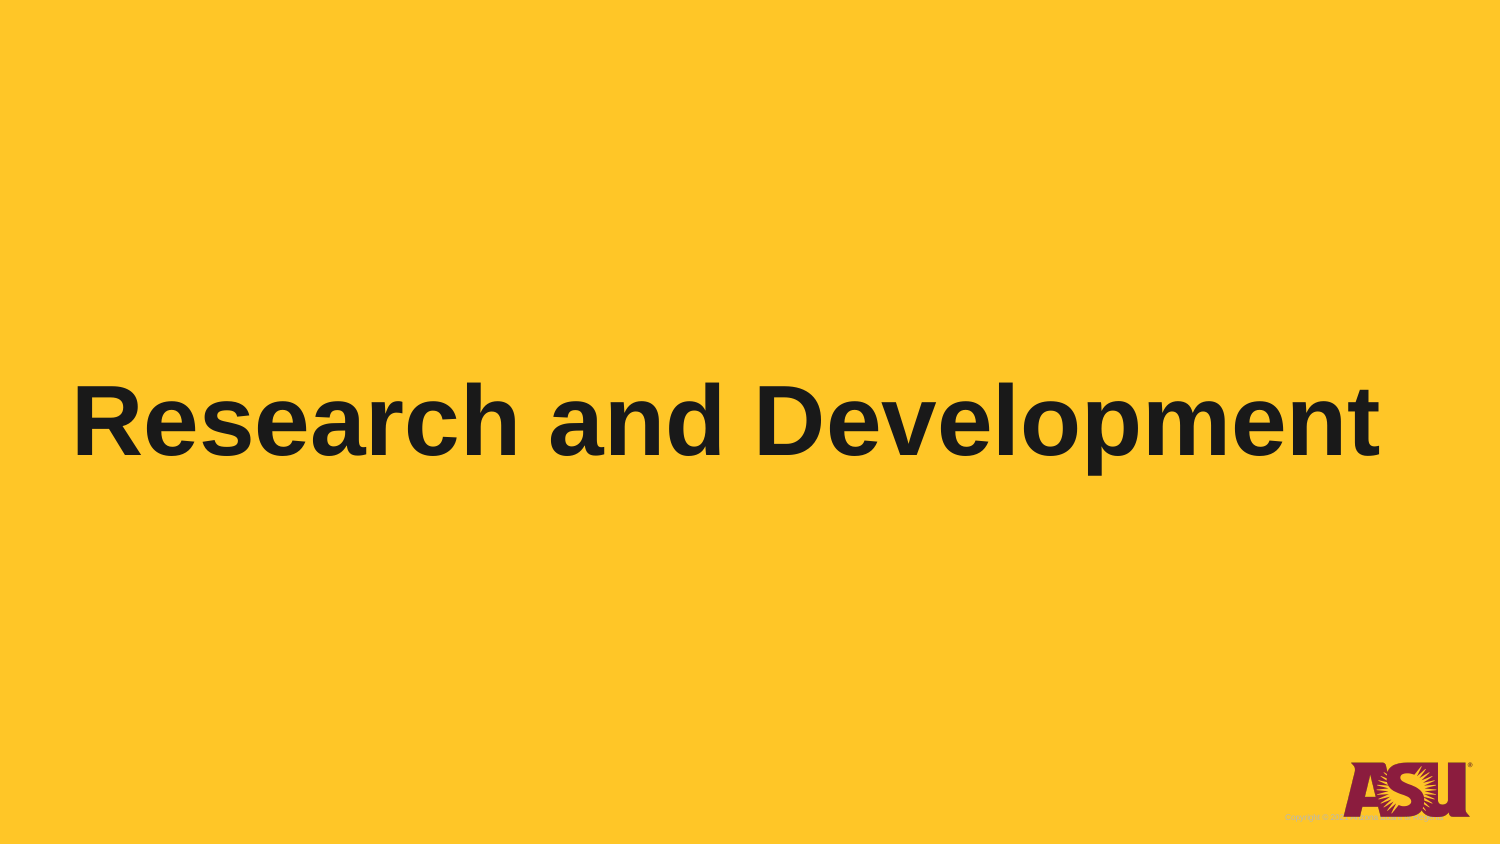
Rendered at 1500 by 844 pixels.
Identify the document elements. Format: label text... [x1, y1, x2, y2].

picture [1331, 750, 1474, 826]
title Research and Development [71, 297, 1444, 549]
